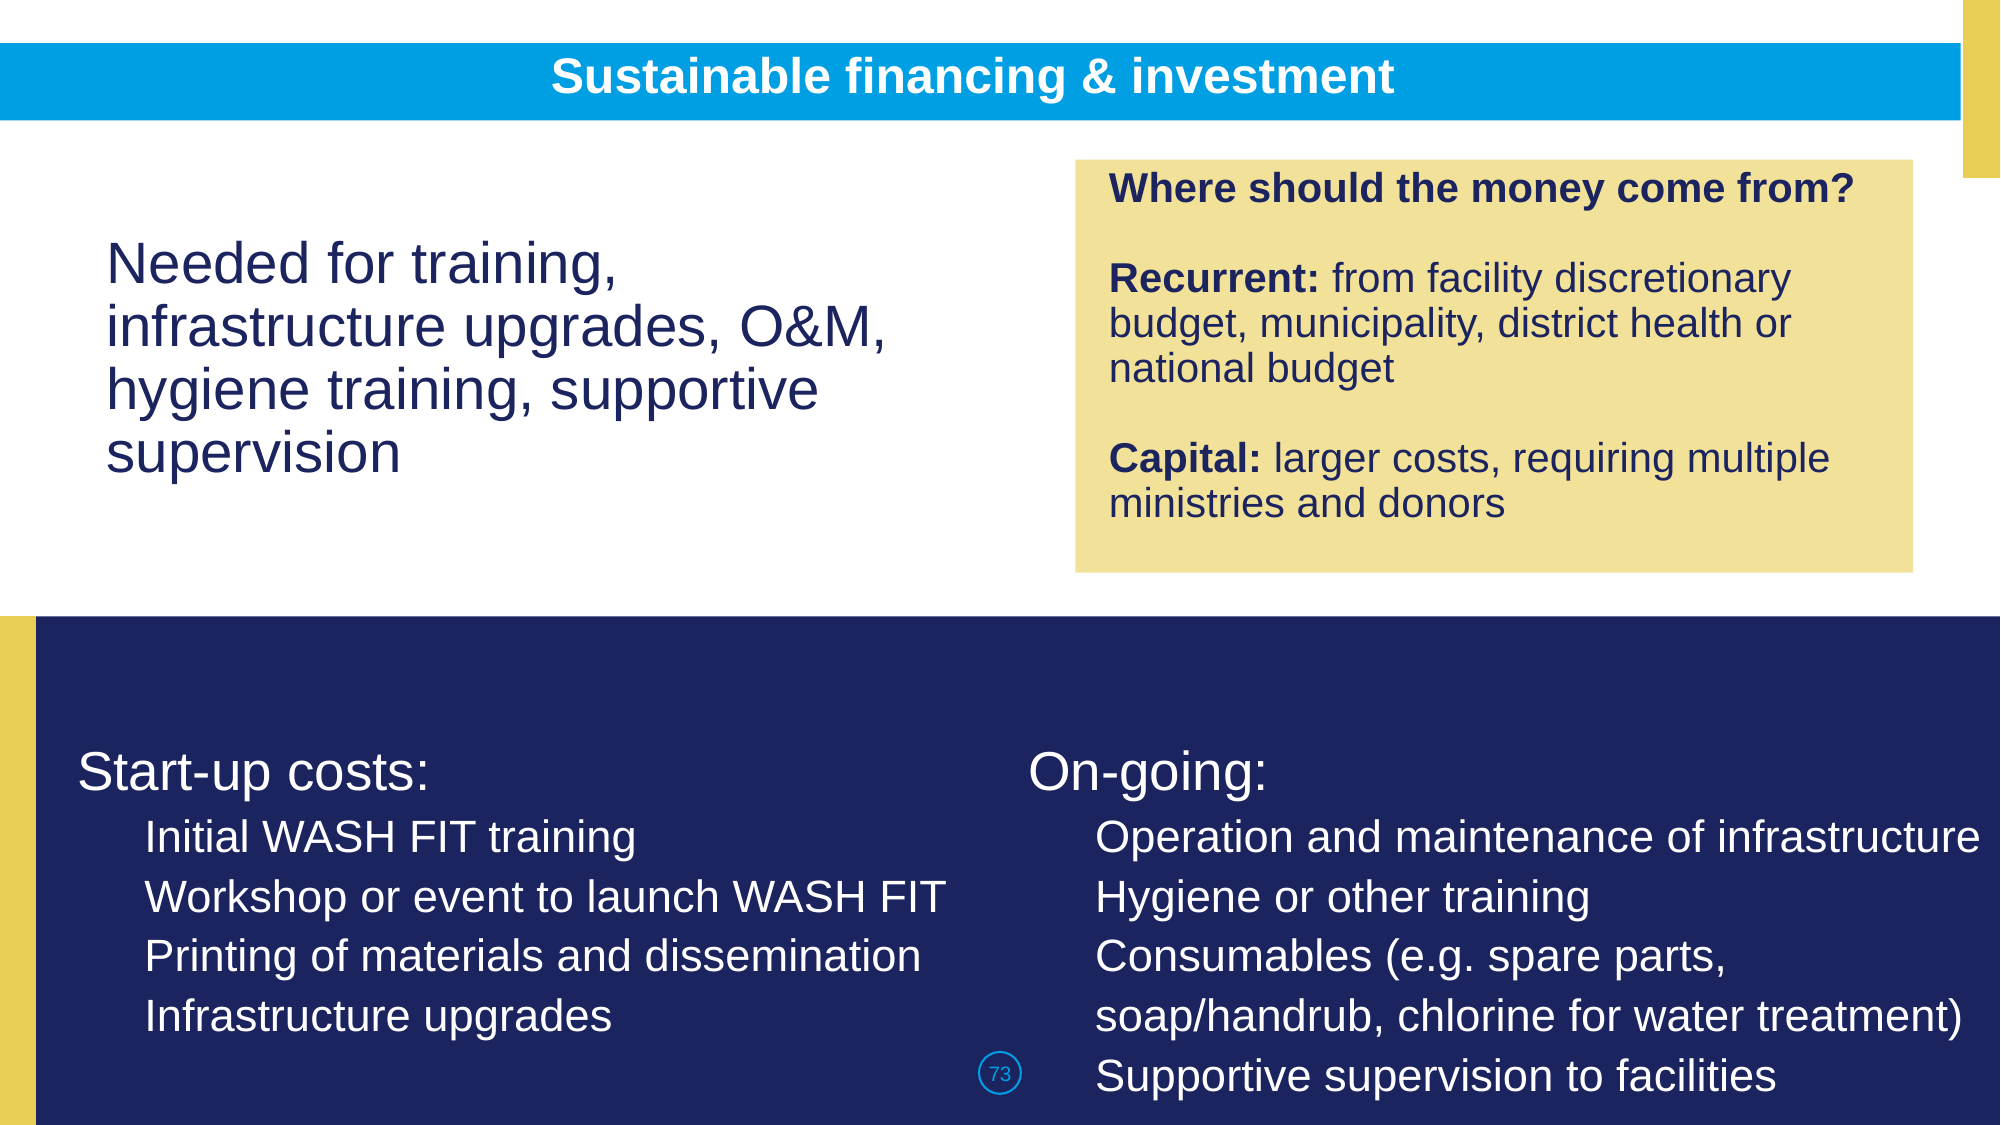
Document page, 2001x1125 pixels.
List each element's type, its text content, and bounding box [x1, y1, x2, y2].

title Sustainable financing & investment [0, 43, 1961, 121]
text_box On-going: Operation and maintenance of infrastructure Hygiene or other training Consumables (e.g. spare parts, soap/handrub, chlorine for water treatment) Supportive supervision to facilities [1025, 729, 2000, 1125]
slide_number 73 [0, 1042, 1025, 1103]
text_box [39, 629, 1961, 1051]
list Needed for training, infrastructure upgrades, O&M, hygiene training, supportive supervision [91, 225, 925, 629]
list Where should the money come from? Recurrent: from facility discretionary budget, municipality, district health or national budget Capital: larger costs, requiring multiple ministries and donors [1075, 159, 1914, 573]
text_box Start-up costs: Initial WASH FIT training Workshop or event to launch WASH FIT Printing of materials and dissemination Infrastructure upgrades [74, 729, 951, 1040]
